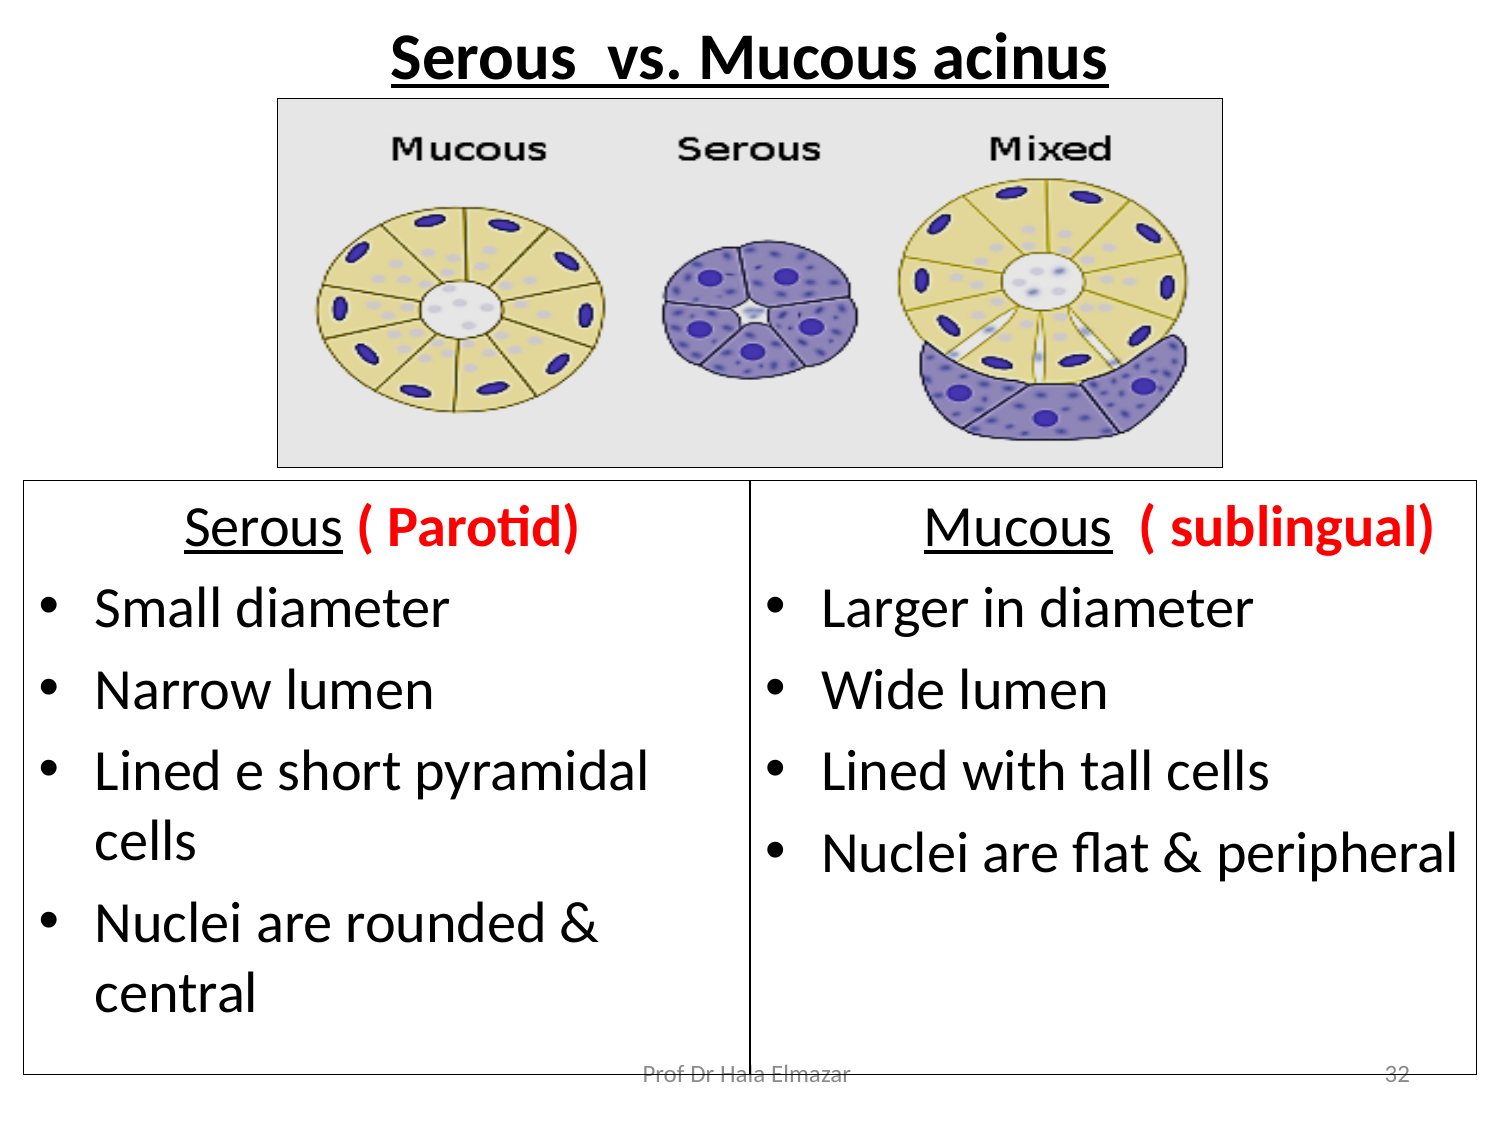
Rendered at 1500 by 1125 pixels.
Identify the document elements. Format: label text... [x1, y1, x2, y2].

list Serous ( Parotid) Small diameter Narrow lumen Lined e short pyramidal cells Nuclei are rounded & central [23, 480, 750, 1075]
title Serous vs. Mucous acinus [75, 0, 1425, 106]
list Mucous ( sublingual) Larger in diameter Wide lumen Lined with tall cells Nuclei are flat & peripheral [750, 480, 1477, 1075]
footer Prof Dr Hala Elmazar [512, 1042, 988, 1103]
slide_number 32 [1074, 1042, 1425, 1103]
picture [277, 98, 1223, 469]
